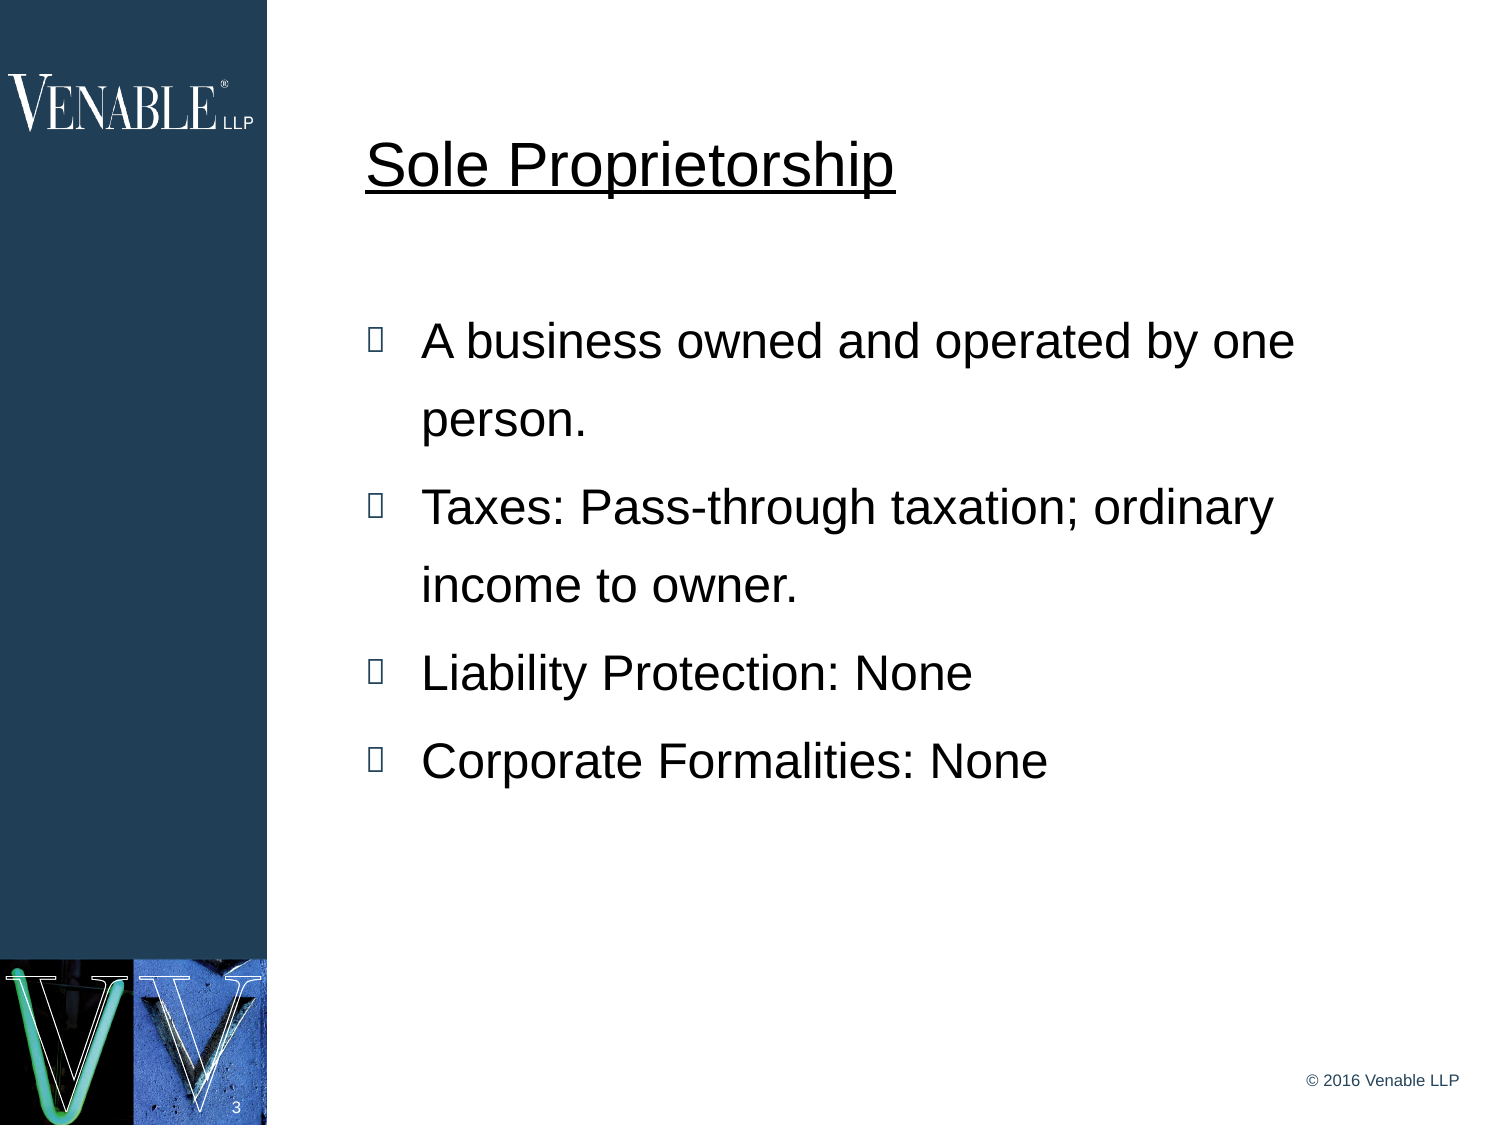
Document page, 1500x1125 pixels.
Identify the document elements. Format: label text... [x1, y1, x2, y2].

list A business owned and operated by one person. Taxes: Pass-through taxation; ordinary income to owner. Liability Protection: None Corporate Formalities: None [350, 283, 1450, 963]
footer © 2016 Venable LLP [999, 1062, 1475, 1100]
title Sole Proprietorship [350, 137, 1450, 283]
picture [8, 74, 253, 132]
picture [0, 959, 267, 1125]
